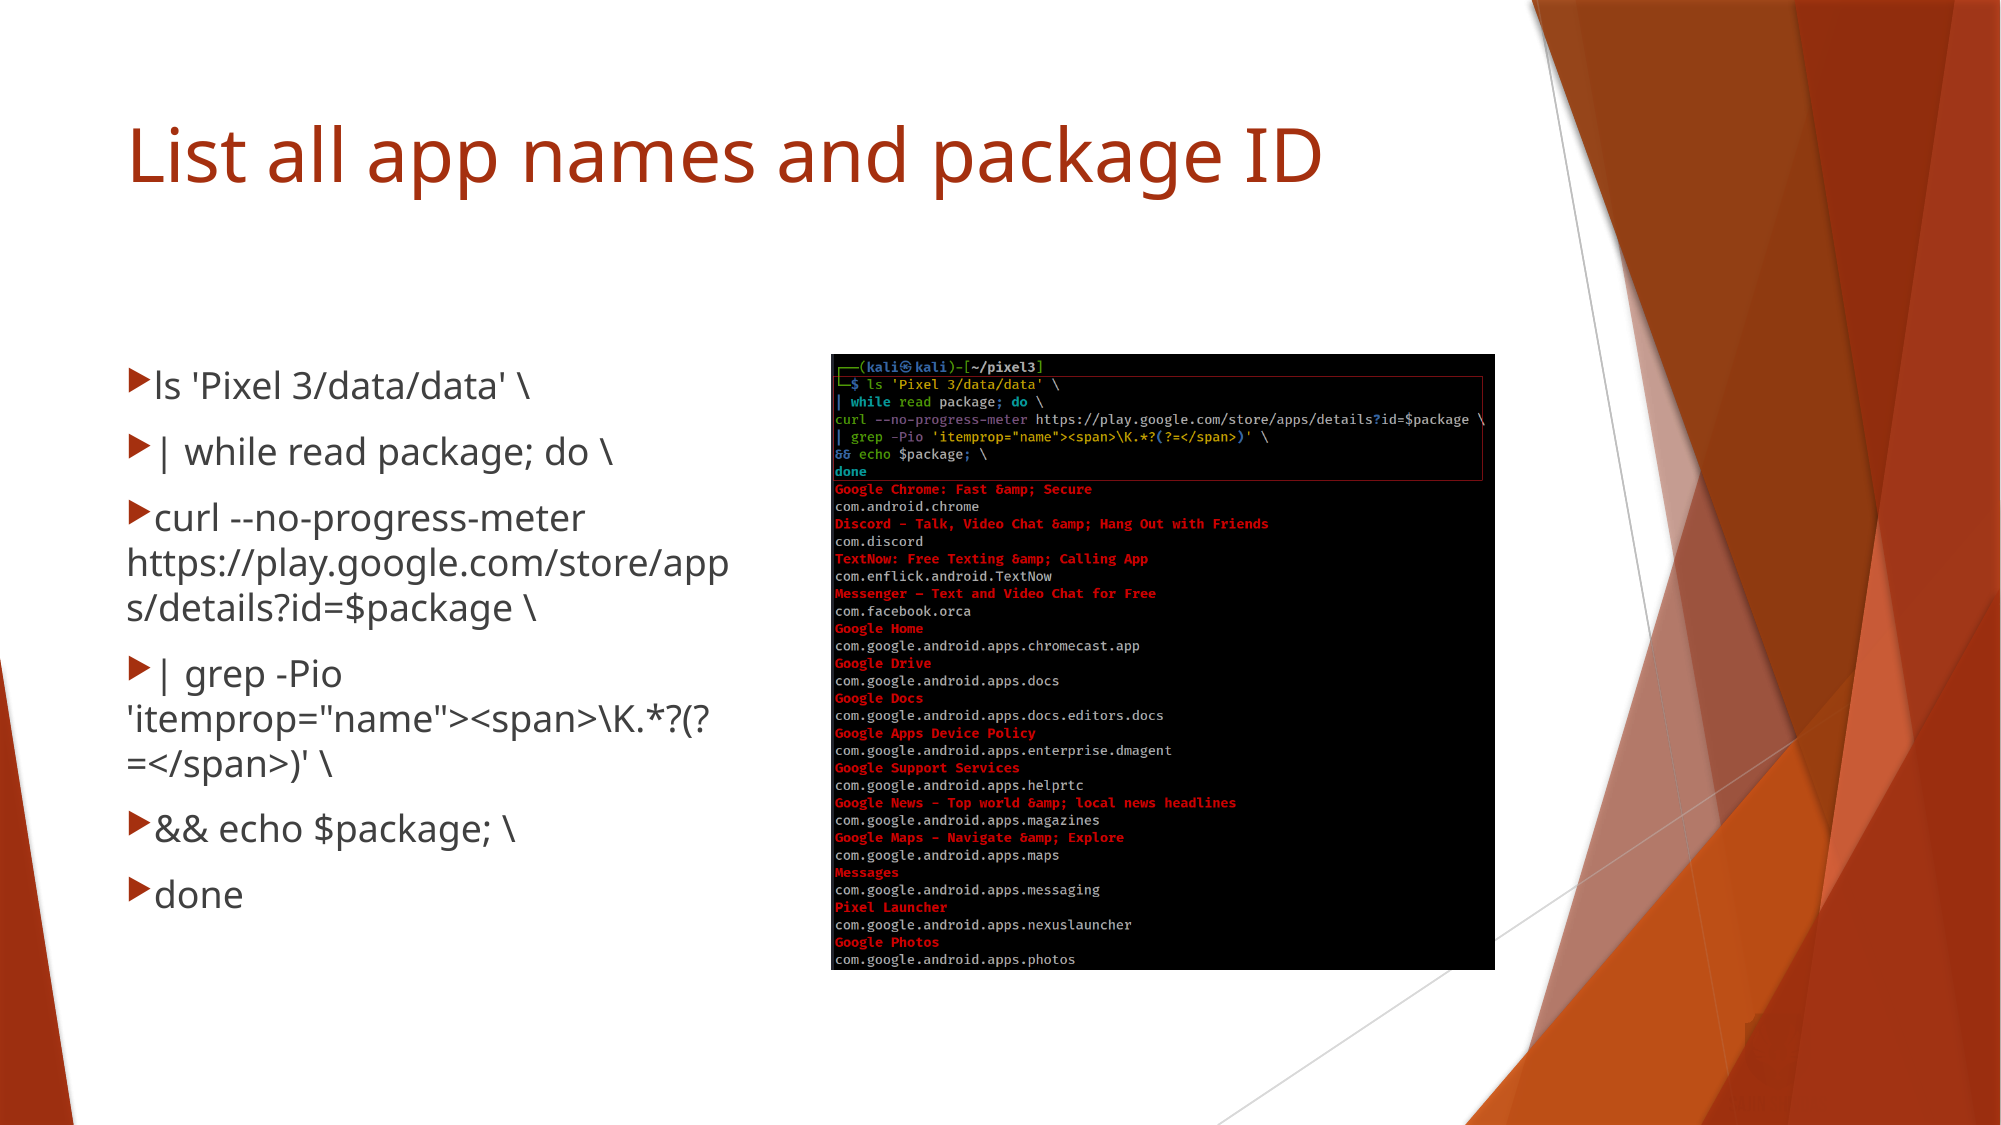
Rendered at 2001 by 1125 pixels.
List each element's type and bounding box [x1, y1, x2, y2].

text_box [0, 0, 2000, 1125]
picture [830, 353, 1496, 970]
